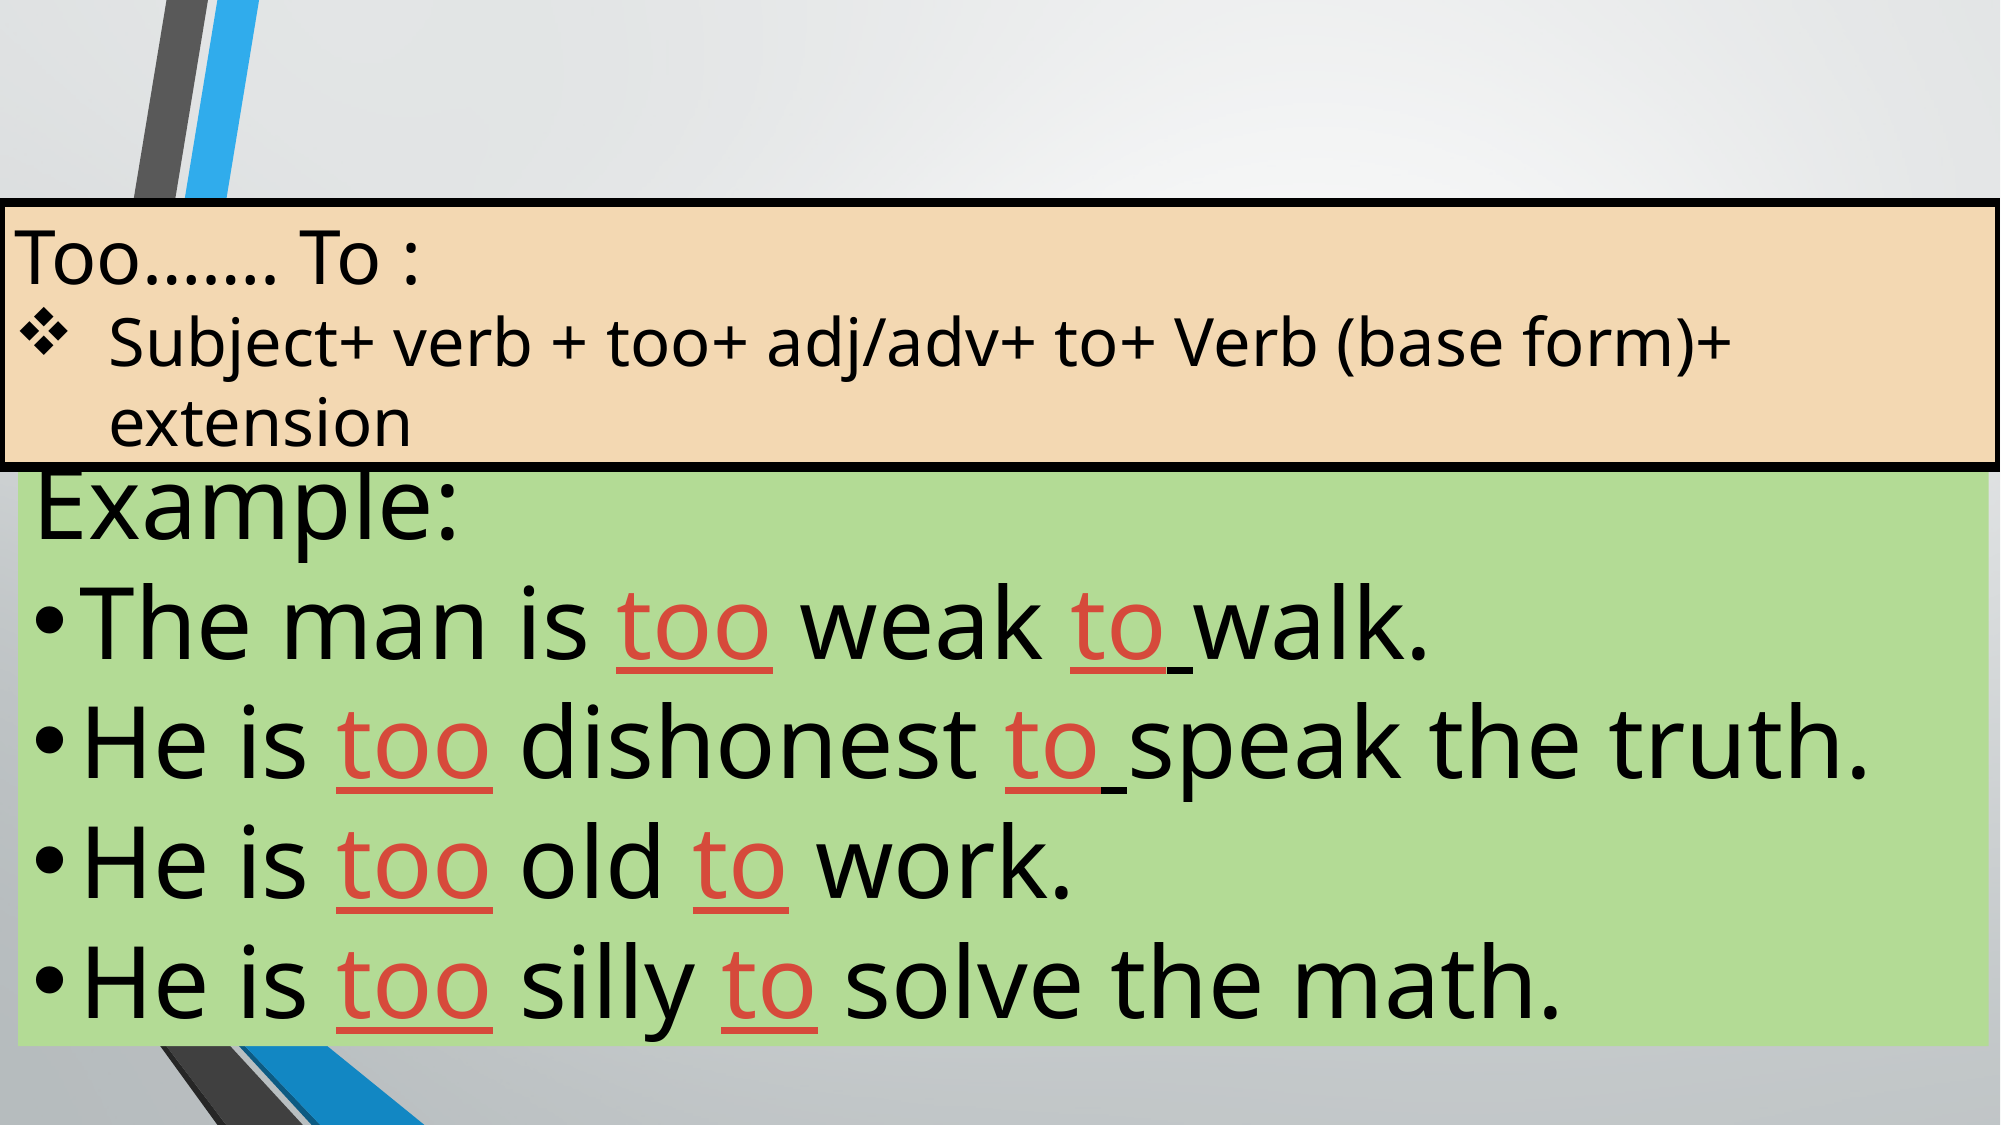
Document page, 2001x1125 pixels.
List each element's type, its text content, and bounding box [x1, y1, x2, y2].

text_box Too……. To : Subject+ verb + too+ adj/adv+ to+ Verb (base form)+ extension [0, 202, 2000, 467]
text_box Example: The man is too weak to walk. He is too dishonest to speak the truth. He is too old to work. He is too silly to solve the math. [18, 467, 1989, 1047]
